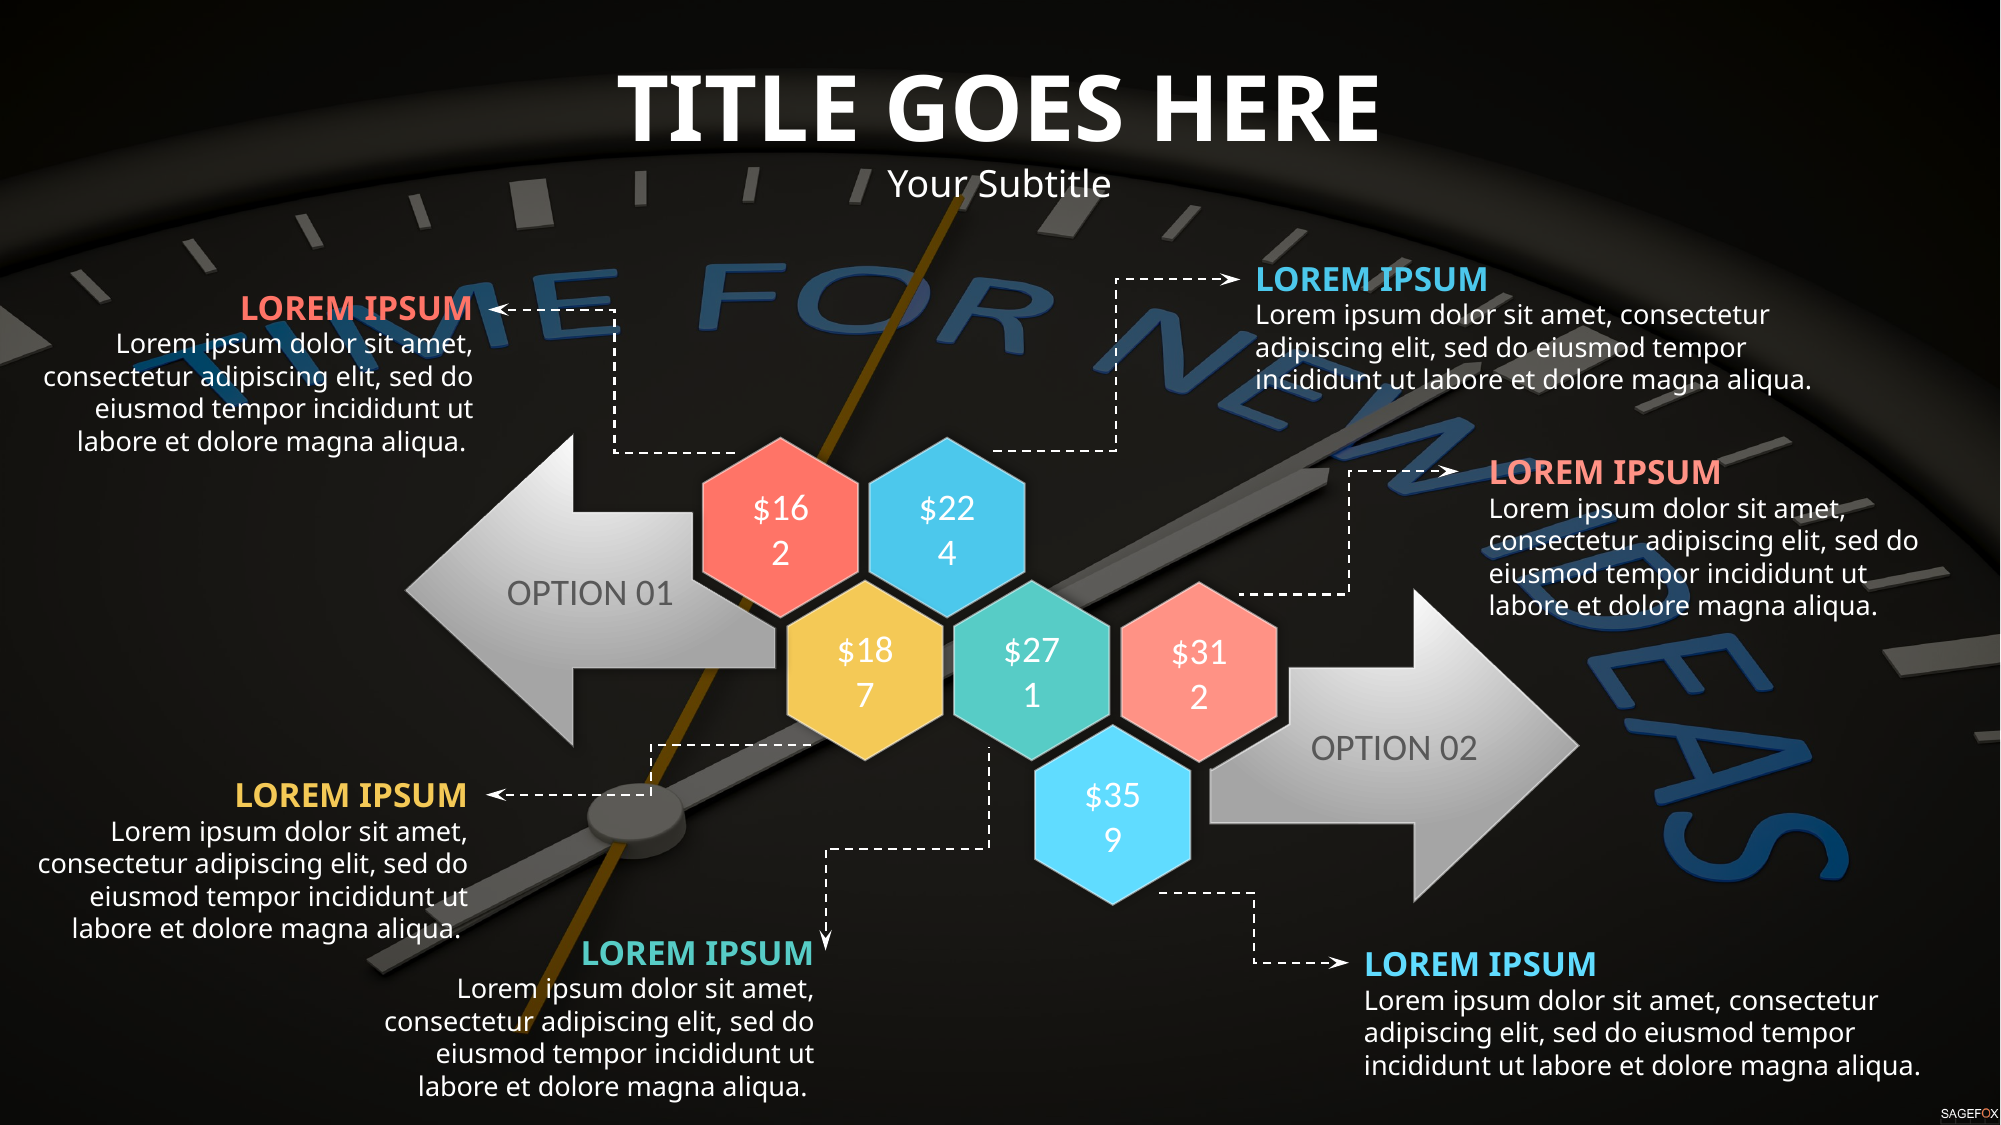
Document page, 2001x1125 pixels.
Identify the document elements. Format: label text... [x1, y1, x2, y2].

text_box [1239, 471, 1459, 595]
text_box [488, 309, 741, 453]
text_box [1158, 892, 1350, 963]
text_box $312 [1120, 581, 1278, 764]
text_box $162 [701, 436, 860, 619]
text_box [805, 766, 1010, 931]
text_box LOREM IPSUM Lorem ipsum dolor sit amet, consectetur adipiscing elit, sed do eiusmod tempor incididunt ut labore et dolore magna aliqua. [1349, 935, 1944, 1089]
picture [0, 0, 2001, 1125]
text_box LOREM IPSUM Lorem ipsum dolor sit amet, consectetur adipiscing elit, sed do eiusmod tempor incididunt ut labore et dolore magna aliqua. [18, 279, 489, 464]
text_box $187 [786, 579, 944, 762]
text_box LOREM IPSUM Lorem ipsum dolor sit amet, consectetur adipiscing elit, sed do eiusmod tempor incididunt ut labore et dolore magna aliqua. [1240, 250, 1879, 403]
text_box OPTION 02 [1209, 595, 1580, 904]
text_box $224 [868, 436, 1026, 617]
text_box OPTION 01 [404, 453, 777, 744]
text_box LOREM IPSUM Lorem ipsum dolor sit amet, consectetur adipiscing elit, sed do eiusmod tempor incididunt ut labore et dolore magna aliqua. [1473, 443, 1944, 629]
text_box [991, 279, 1241, 452]
text_box $271 [953, 579, 1111, 762]
text_box LOREM IPSUM Lorem ipsum dolor sit amet, consectetur adipiscing elit, sed do eiusmod tempor incididunt ut labore et dolore magna aliqua. [359, 924, 830, 1109]
text_box LOREM IPSUM Lorem ipsum dolor sit amet, consectetur adipiscing elit, sed do eiusmod tempor incididunt ut labore et dolore magna aliqua. [13, 767, 483, 952]
text_box TITLE GOES HERE Your Subtitle [548, 42, 1452, 212]
text_box $359 [1034, 723, 1192, 906]
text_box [485, 744, 816, 795]
